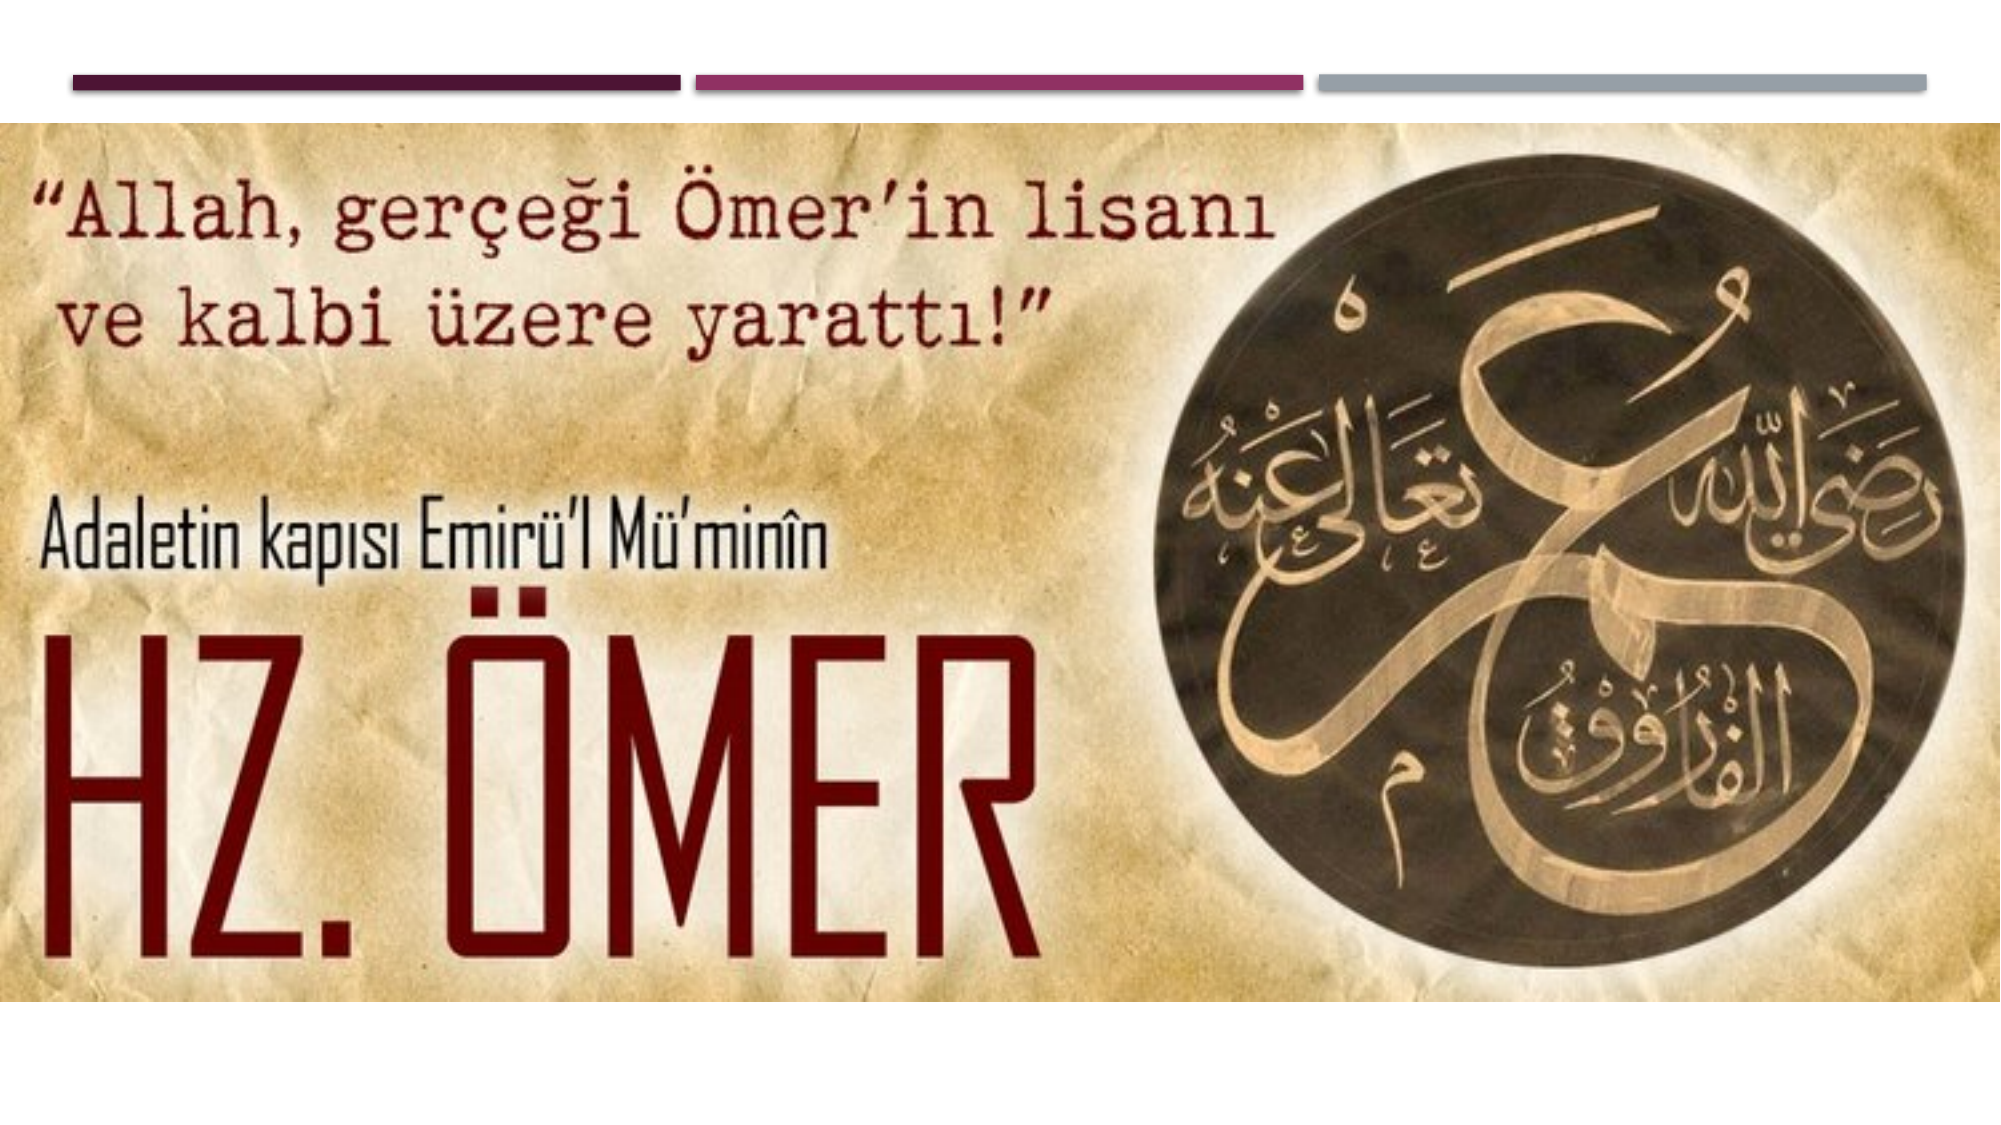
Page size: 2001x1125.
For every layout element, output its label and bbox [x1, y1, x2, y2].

picture [0, 123, 2000, 1002]
